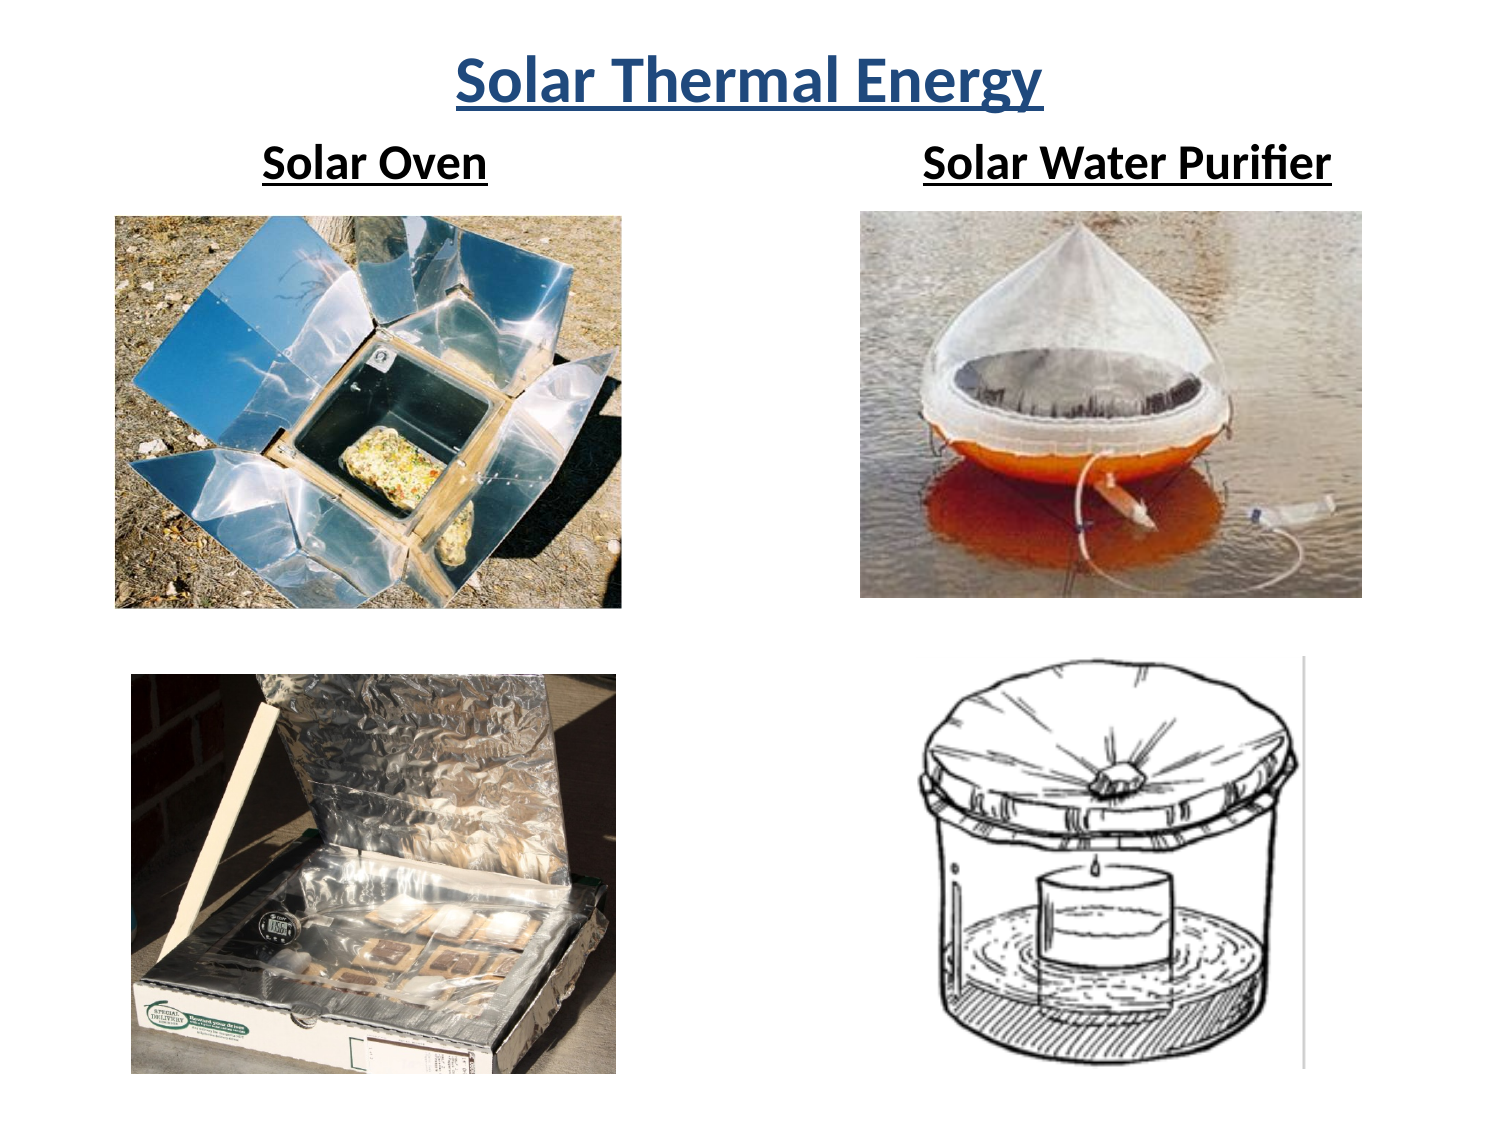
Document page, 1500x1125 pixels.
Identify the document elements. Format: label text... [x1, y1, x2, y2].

picture [113, 215, 623, 610]
picture [860, 210, 1363, 598]
text_box Solar Thermal Energy [74, 0, 1425, 151]
picture [131, 674, 616, 1075]
picture [916, 656, 1308, 1069]
text_box Solar Water Purifier [790, 121, 1465, 197]
text_box Solar Oven [37, 121, 713, 197]
